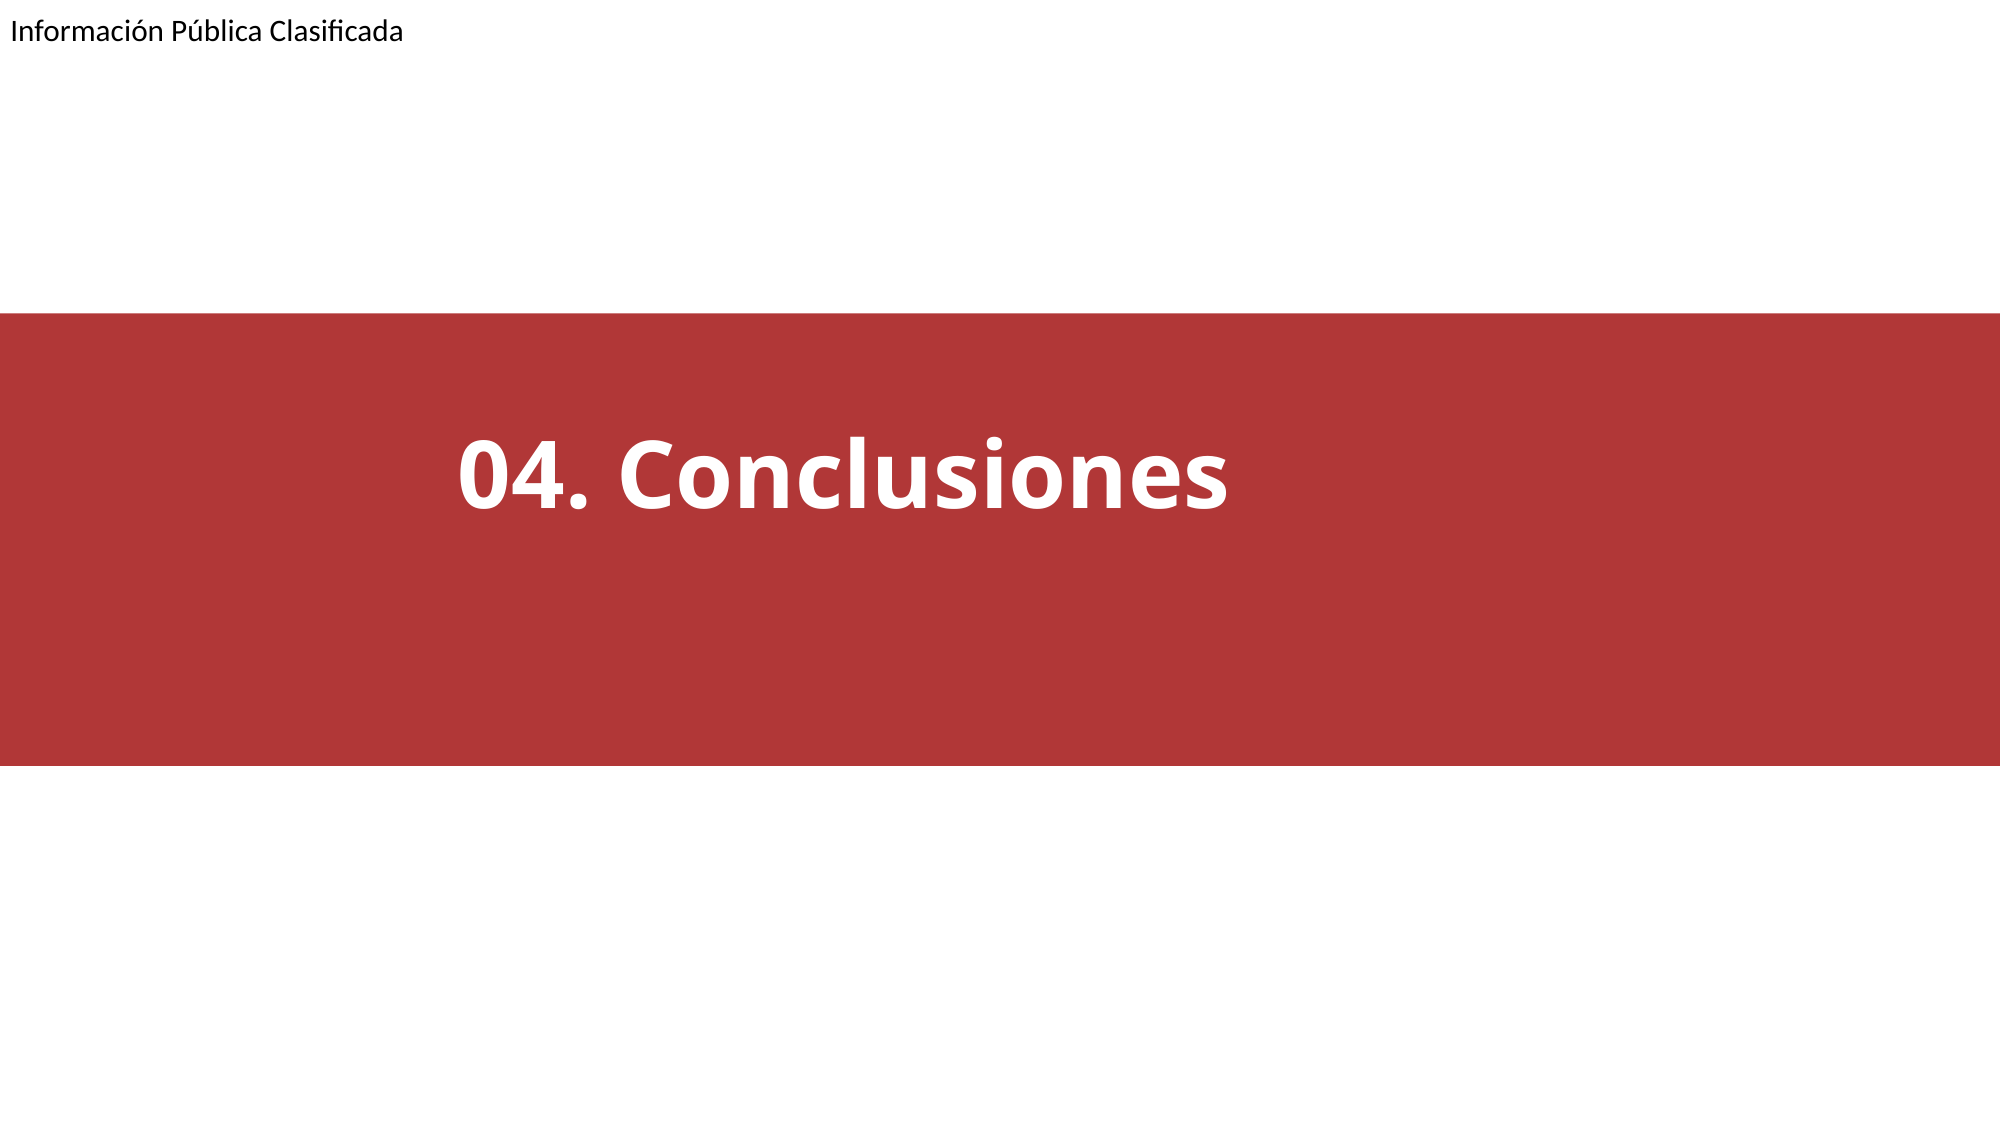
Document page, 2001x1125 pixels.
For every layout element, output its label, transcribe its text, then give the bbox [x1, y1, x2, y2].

text_box 04. Conclusiones [457, 415, 1754, 528]
text_box [0, 312, 2000, 767]
